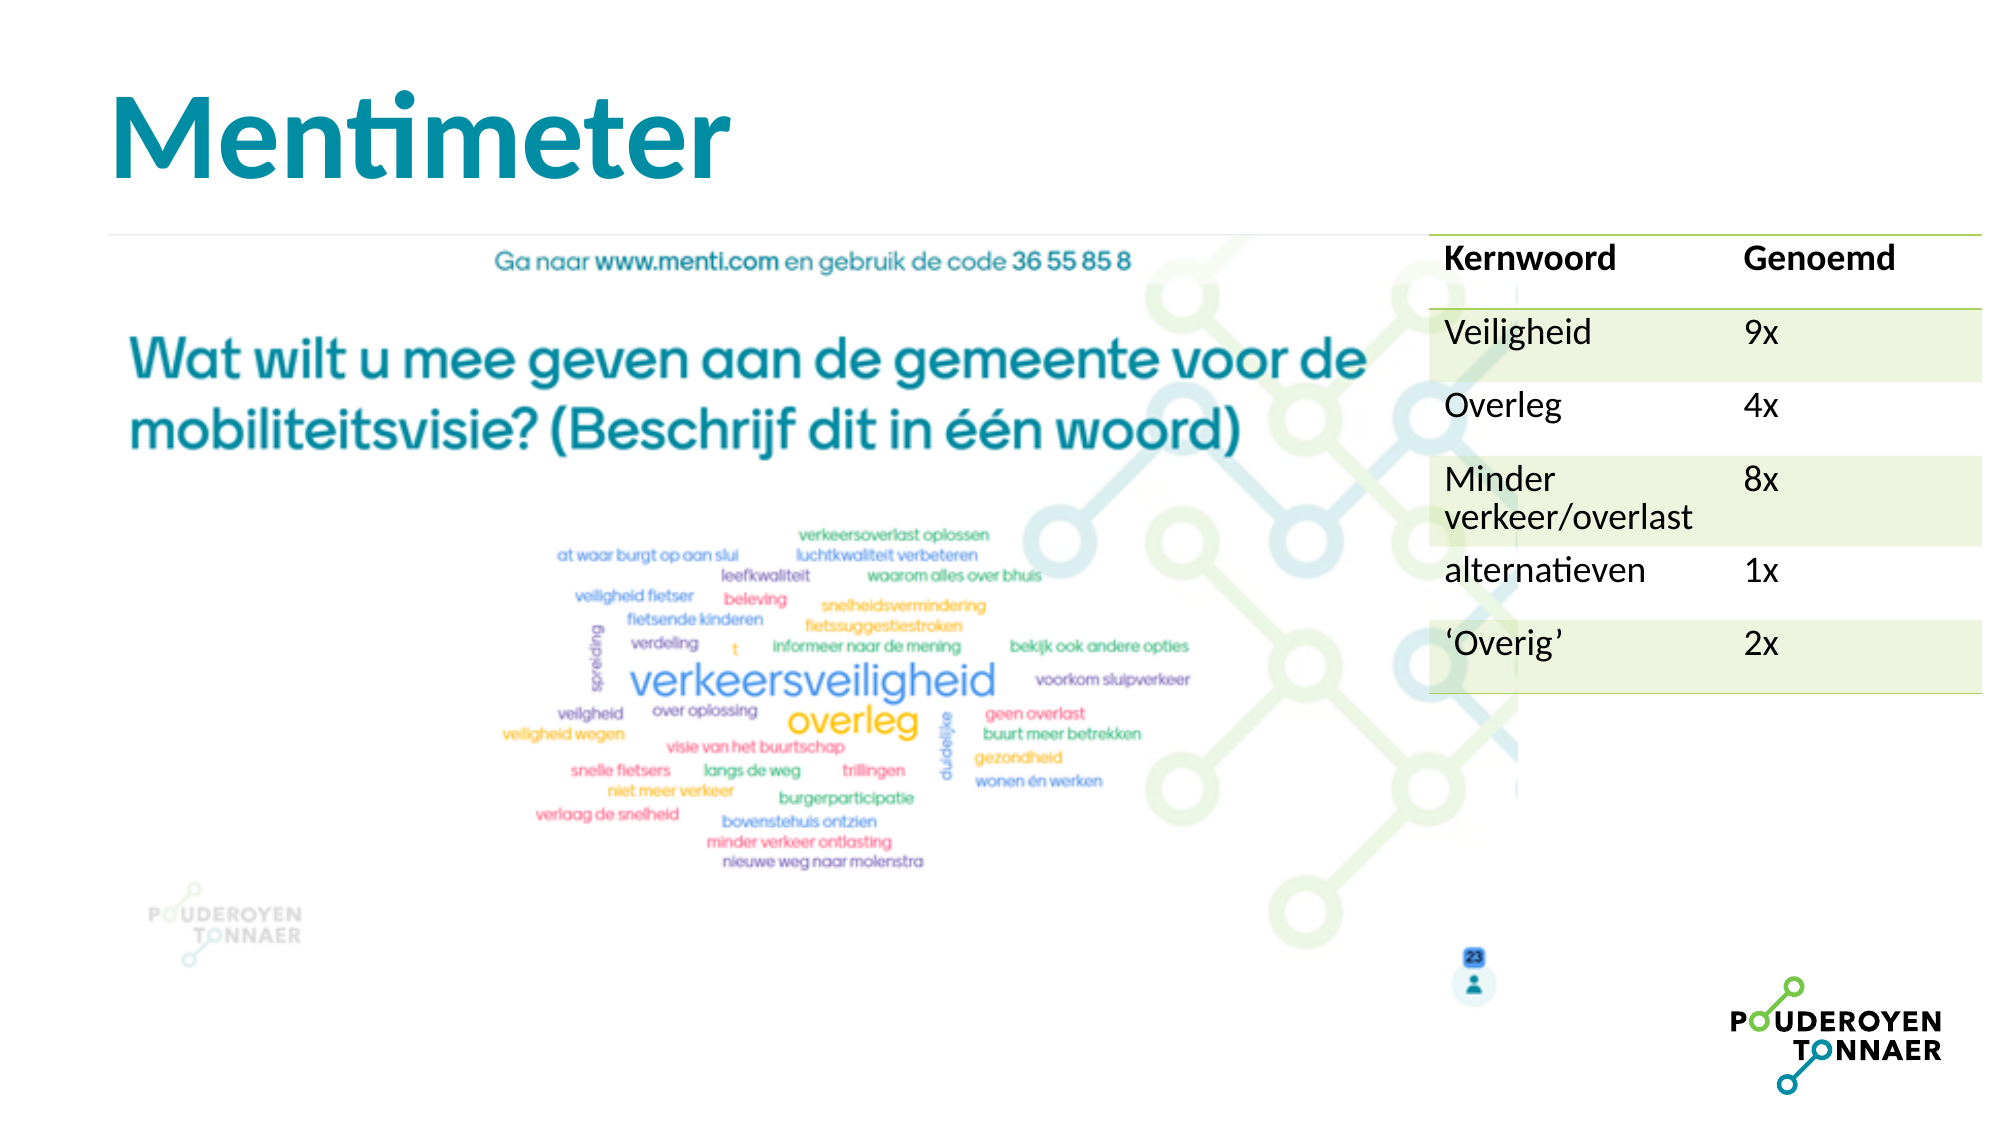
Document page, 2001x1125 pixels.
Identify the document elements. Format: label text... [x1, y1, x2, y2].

table_cell Veiligheid [1518, 310, 1729, 382]
table_cell alternatieven [1518, 546, 1729, 620]
table_cell 2x [1729, 620, 1982, 693]
table_cell 8x [1729, 456, 1982, 546]
table_cell 1x [1729, 546, 1982, 620]
table_header Kernwoord [1518, 236, 1729, 308]
picture [108, 234, 1518, 1030]
table_header Genoemd [1729, 236, 1982, 308]
table_cell Overleg [1518, 382, 1729, 456]
table_cell 4x [1729, 382, 1982, 456]
title Mentimeter [108, 70, 1894, 234]
table_cell 9x [1729, 310, 1982, 382]
table_cell ‘Overig’ [1518, 620, 1729, 693]
table_cell Minder verkeer/overlast [1518, 456, 1729, 546]
